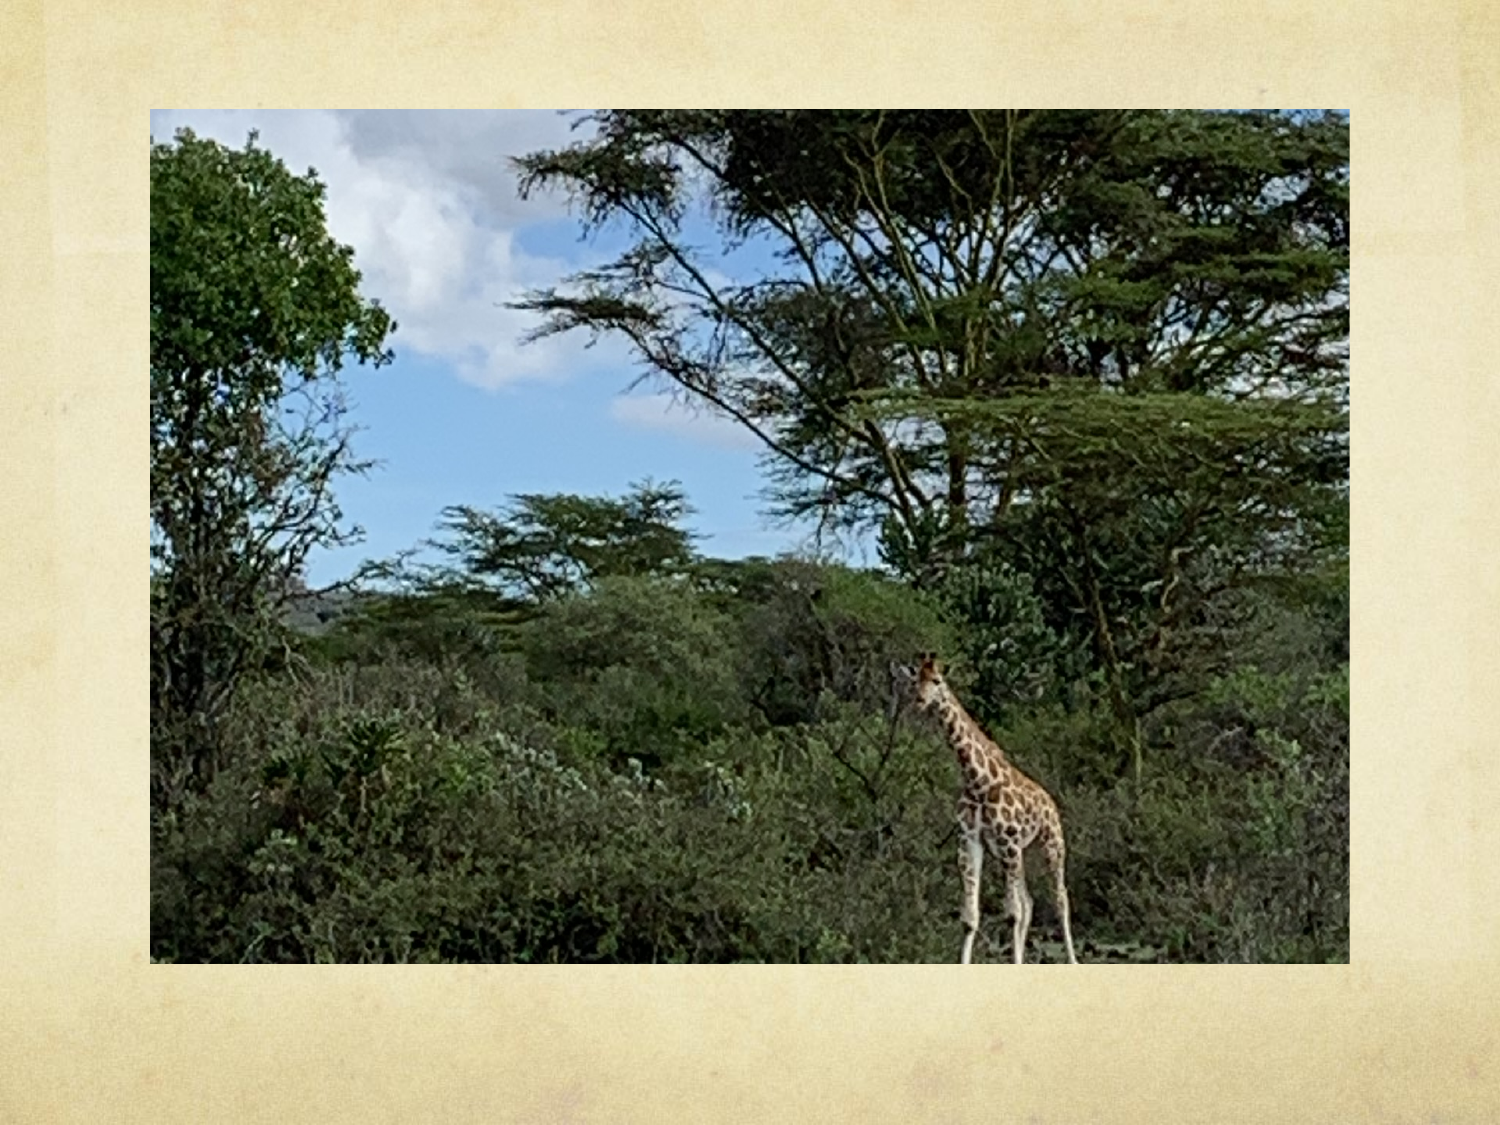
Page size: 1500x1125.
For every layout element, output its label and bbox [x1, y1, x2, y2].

picture [0, 0, 1500, 1125]
list [149, 108, 1351, 964]
